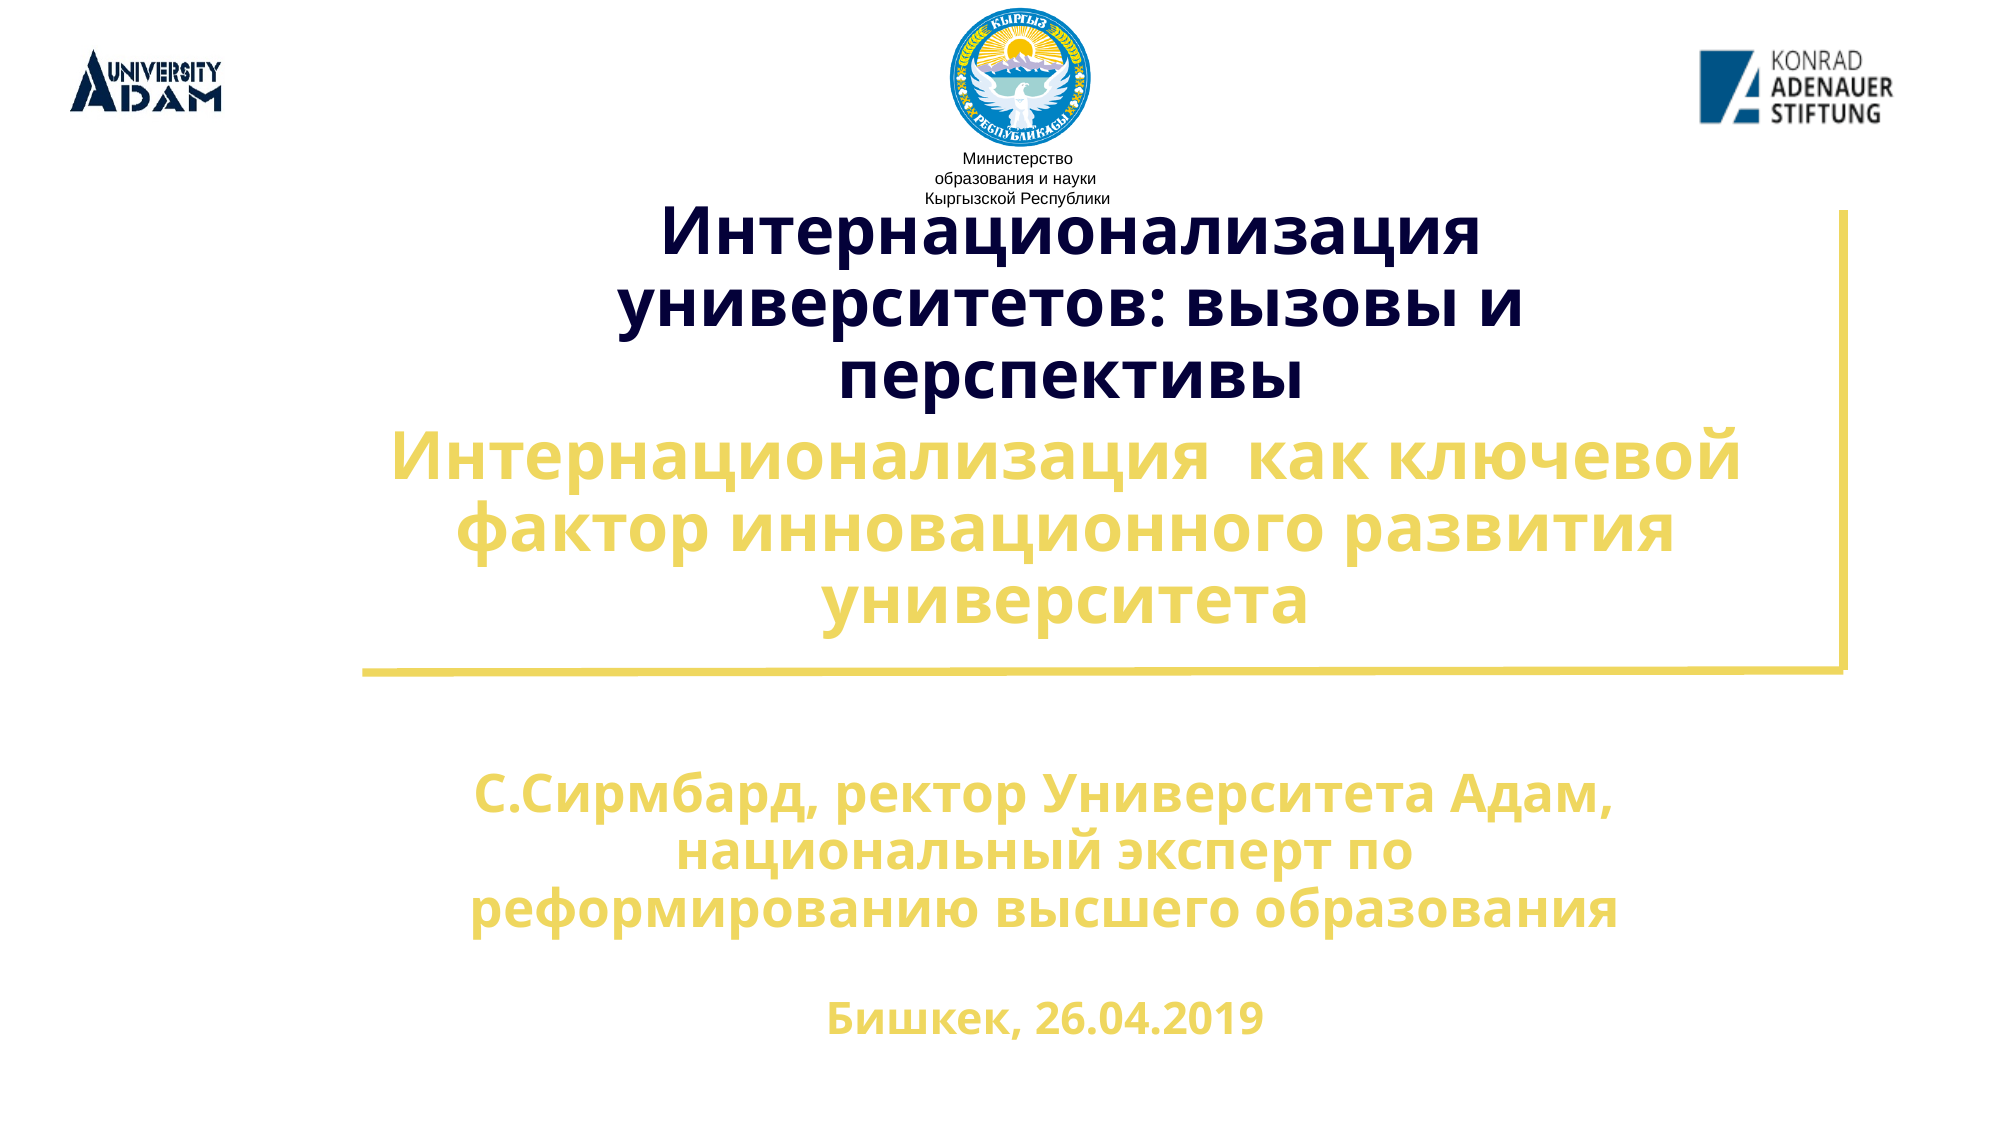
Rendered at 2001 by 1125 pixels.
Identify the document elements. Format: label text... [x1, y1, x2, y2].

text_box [903, 7, 1138, 210]
picture [70, 34, 225, 131]
picture [1698, 48, 1896, 126]
text_box Интернационализация как ключевой фактор инновационного развития университета [362, 487, 1771, 646]
title Интернационализация университетов: вызовы и перспективы [449, 156, 1694, 421]
text_box С.Сирмбард, ректор Университета Адам, национальный эксперт по реформированию высшего образования Бишкек, 26.04.2019 [449, 756, 1641, 1053]
